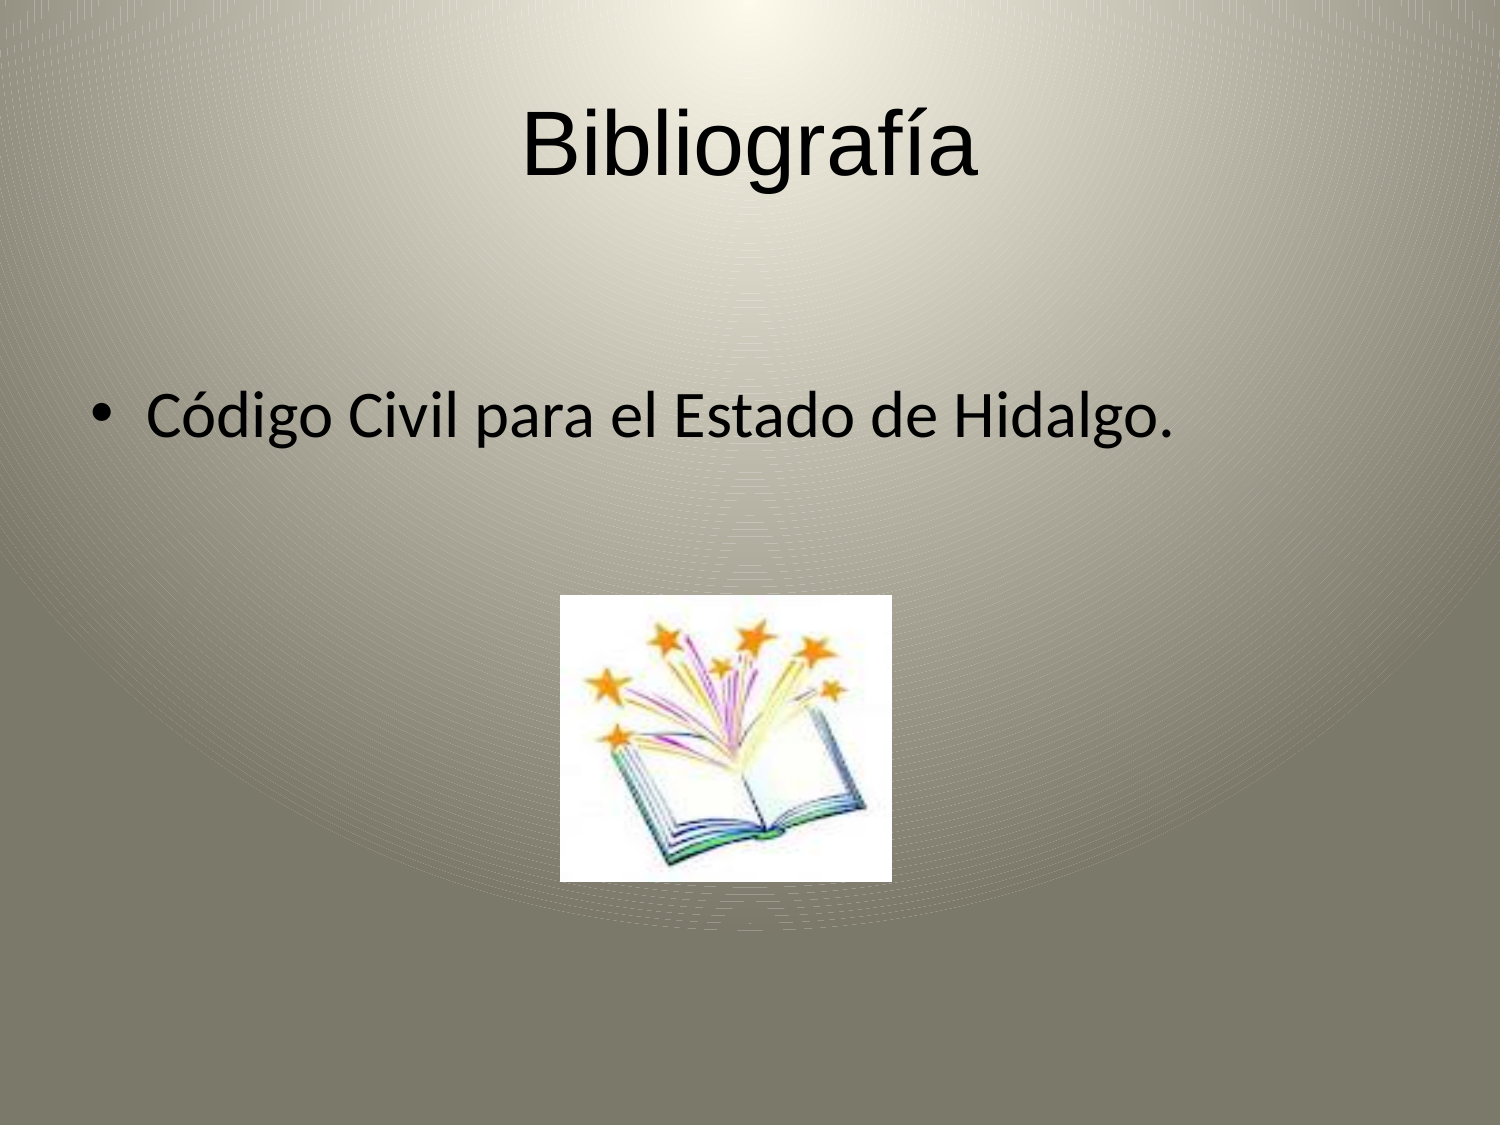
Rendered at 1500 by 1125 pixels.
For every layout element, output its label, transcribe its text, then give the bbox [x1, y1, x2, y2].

title Bibliografía [75, 45, 1425, 233]
picture [559, 595, 892, 882]
list Código Civil para el Estado de Hidalgo. [75, 363, 1425, 1106]
